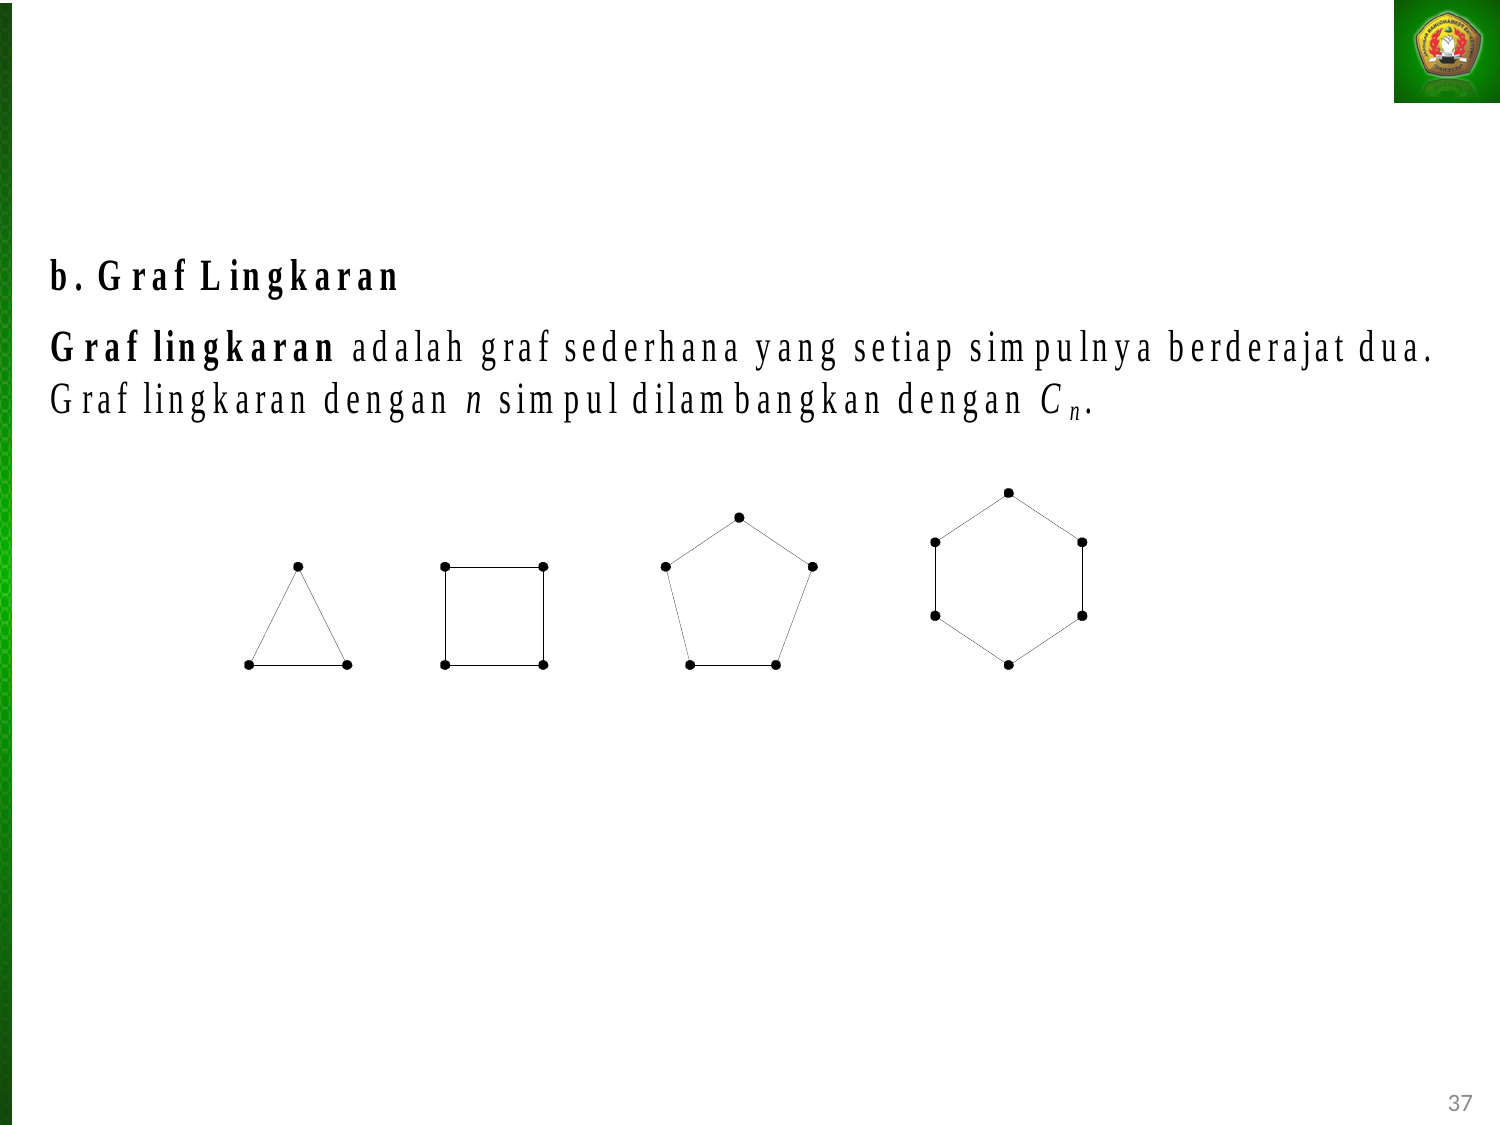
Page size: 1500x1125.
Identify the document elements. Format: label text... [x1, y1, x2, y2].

picture [1394, 0, 1500, 103]
picture [0, 3, 12, 1125]
slide_number 37 [1148, 1078, 1489, 1125]
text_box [49, 249, 1438, 749]
